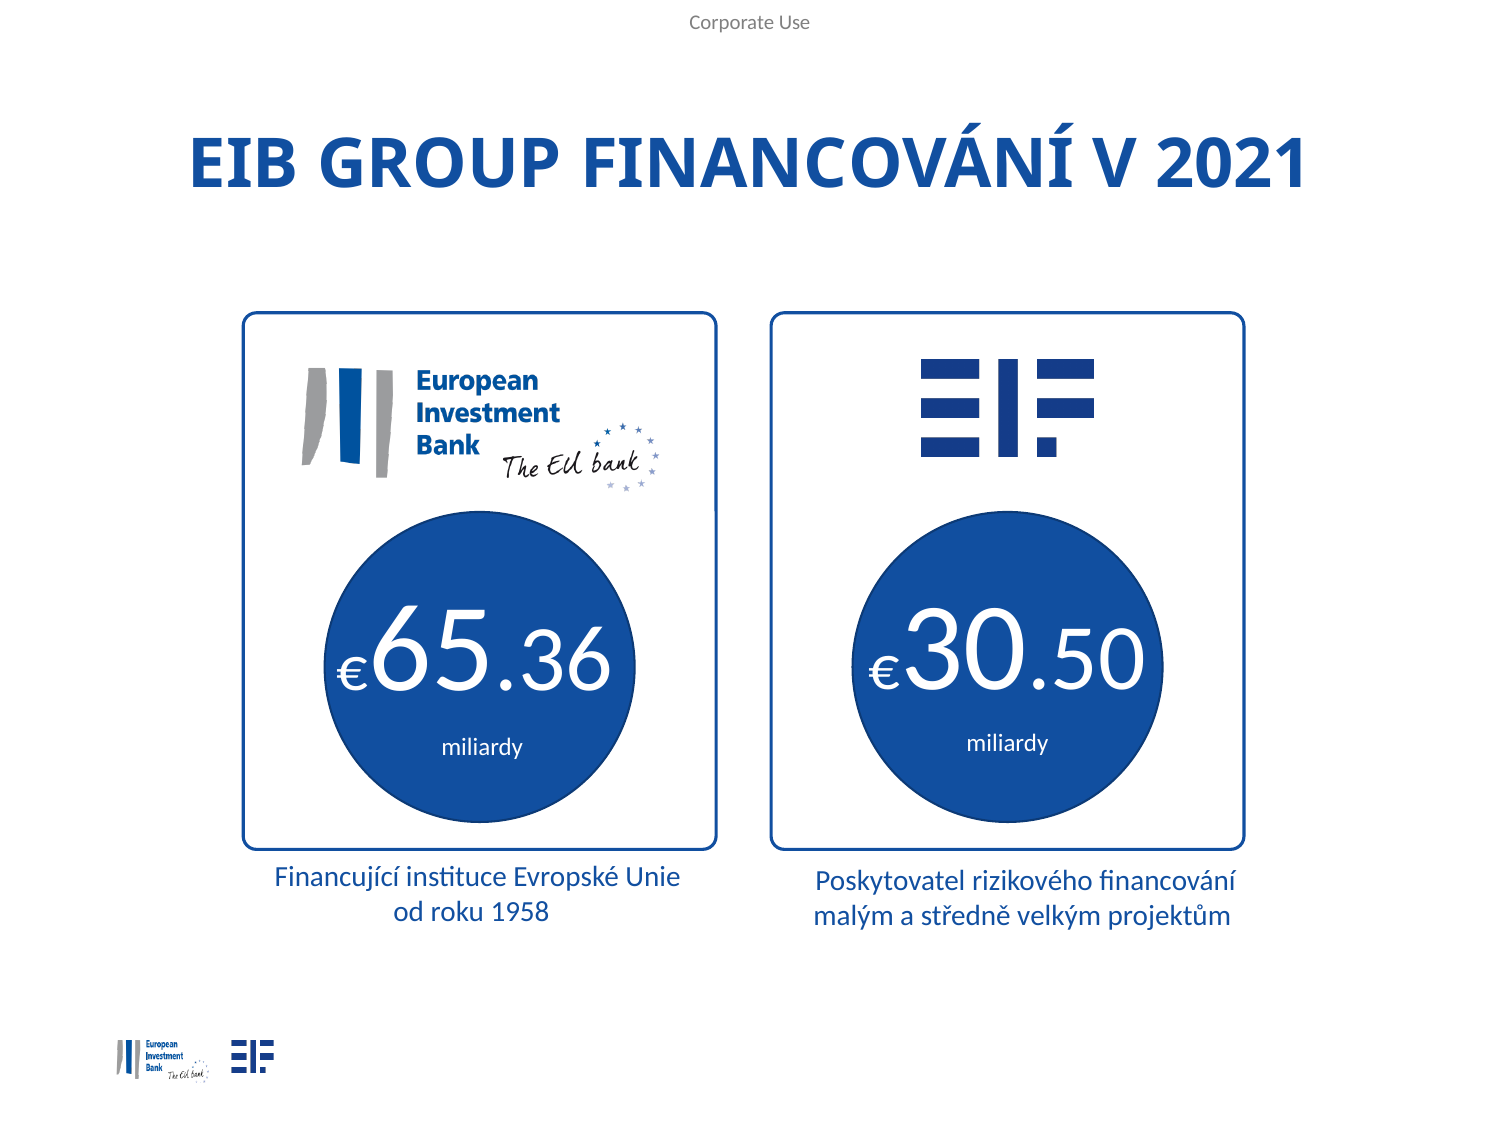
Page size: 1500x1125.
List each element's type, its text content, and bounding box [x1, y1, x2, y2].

picture [269, 336, 690, 523]
text_box [367, 523, 592, 558]
text_box Poskytovatel rizikového financování malým a středně velkým projektům [789, 853, 1263, 939]
text_box miliardy [896, 510, 1119, 557]
text_box €65.36 [277, 558, 673, 723]
text_box miliardy [425, 730, 539, 760]
text_box €30.50 [810, 557, 1205, 722]
text_box [334, 723, 626, 824]
text_box [770, 355, 1246, 851]
text_box miliardy [861, 722, 1154, 824]
text_box [242, 355, 718, 850]
title EIB GROUP FINANCoVÁNÍ v 2021 [116, 120, 1384, 355]
picture [921, 359, 1095, 457]
text_box Financující instituce Evropské Unie od roku 1958 [238, 850, 712, 935]
